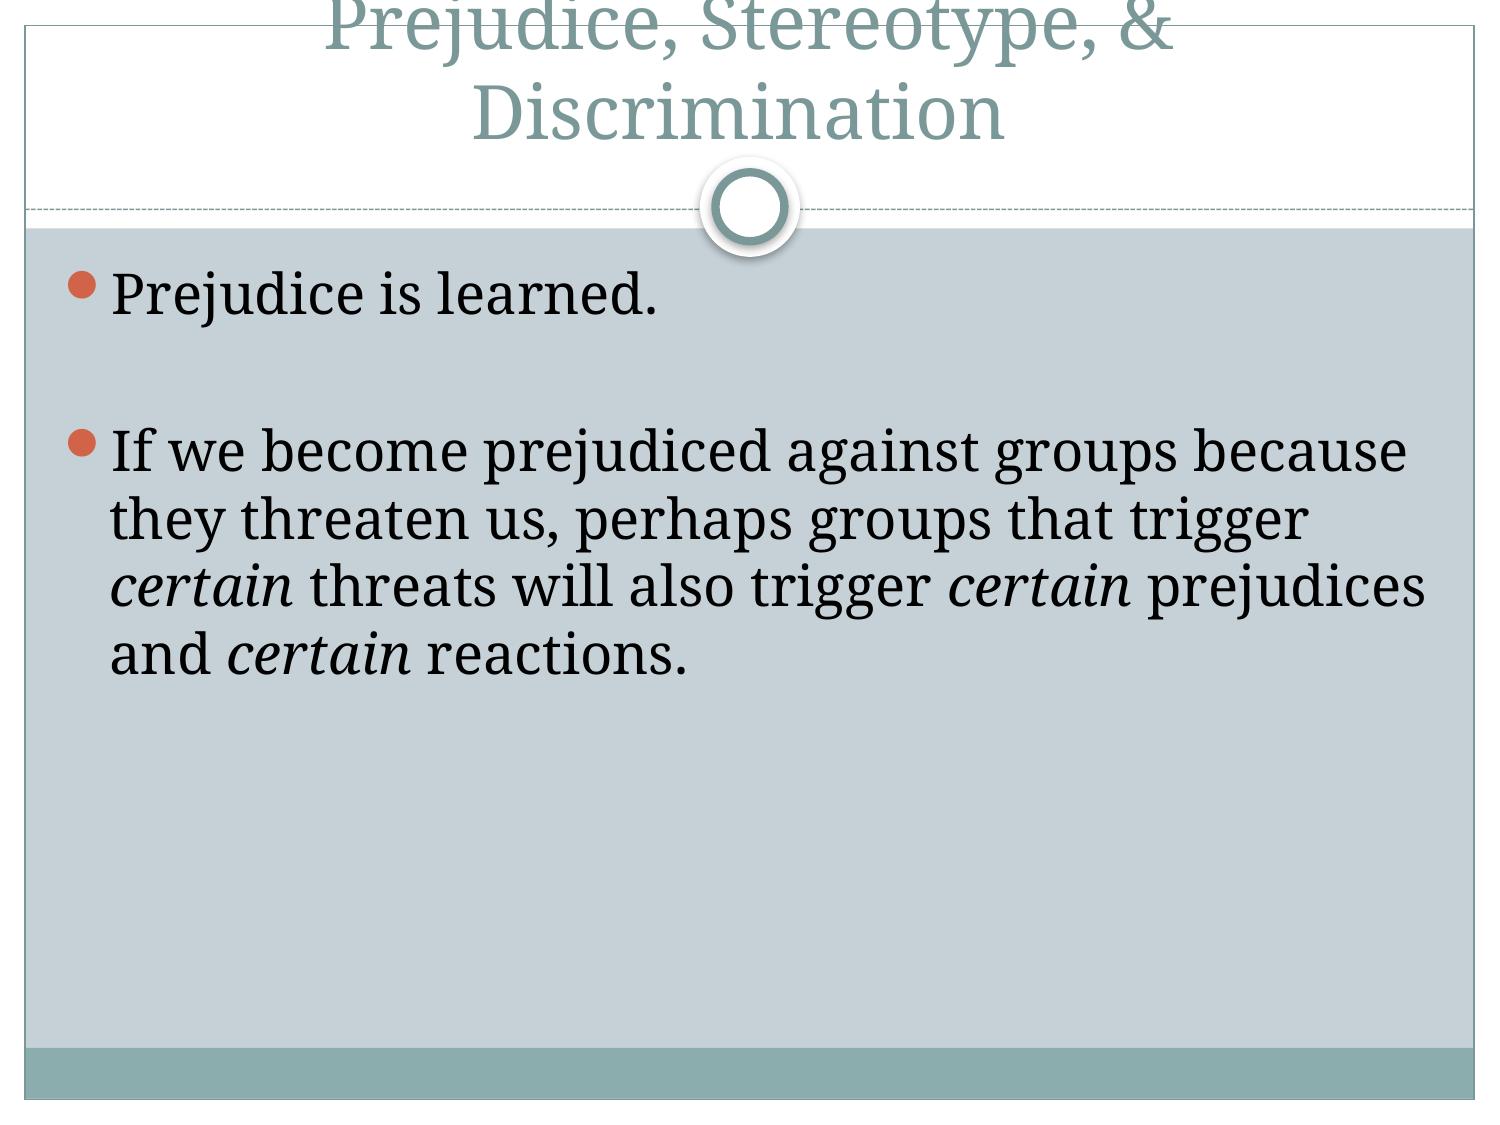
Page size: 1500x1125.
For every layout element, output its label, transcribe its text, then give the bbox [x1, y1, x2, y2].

title Prejudice, Stereotype, & Discrimination [49, 37, 1450, 162]
list Prejudice is learned. If we become prejudiced against groups because they threaten us, perhaps groups that trigger certain threats will also trigger certain prejudices and certain reactions. [49, 250, 1445, 1001]
